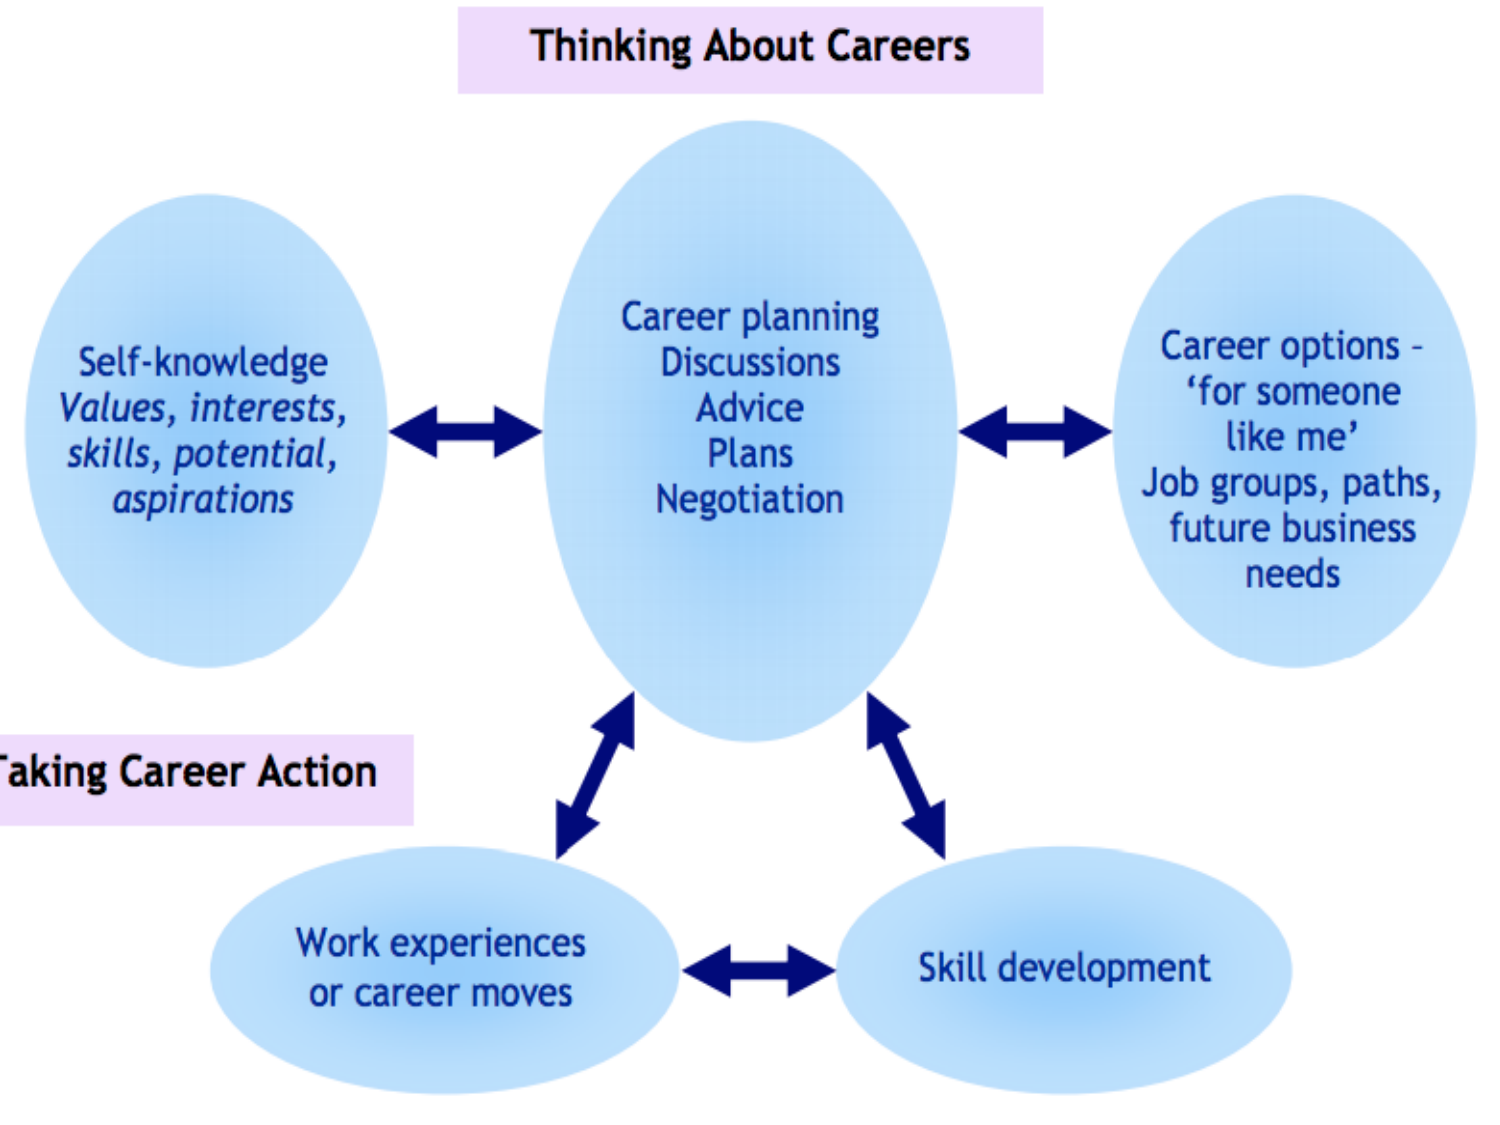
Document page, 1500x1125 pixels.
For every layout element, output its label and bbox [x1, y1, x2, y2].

list [0, 0, 1500, 1125]
